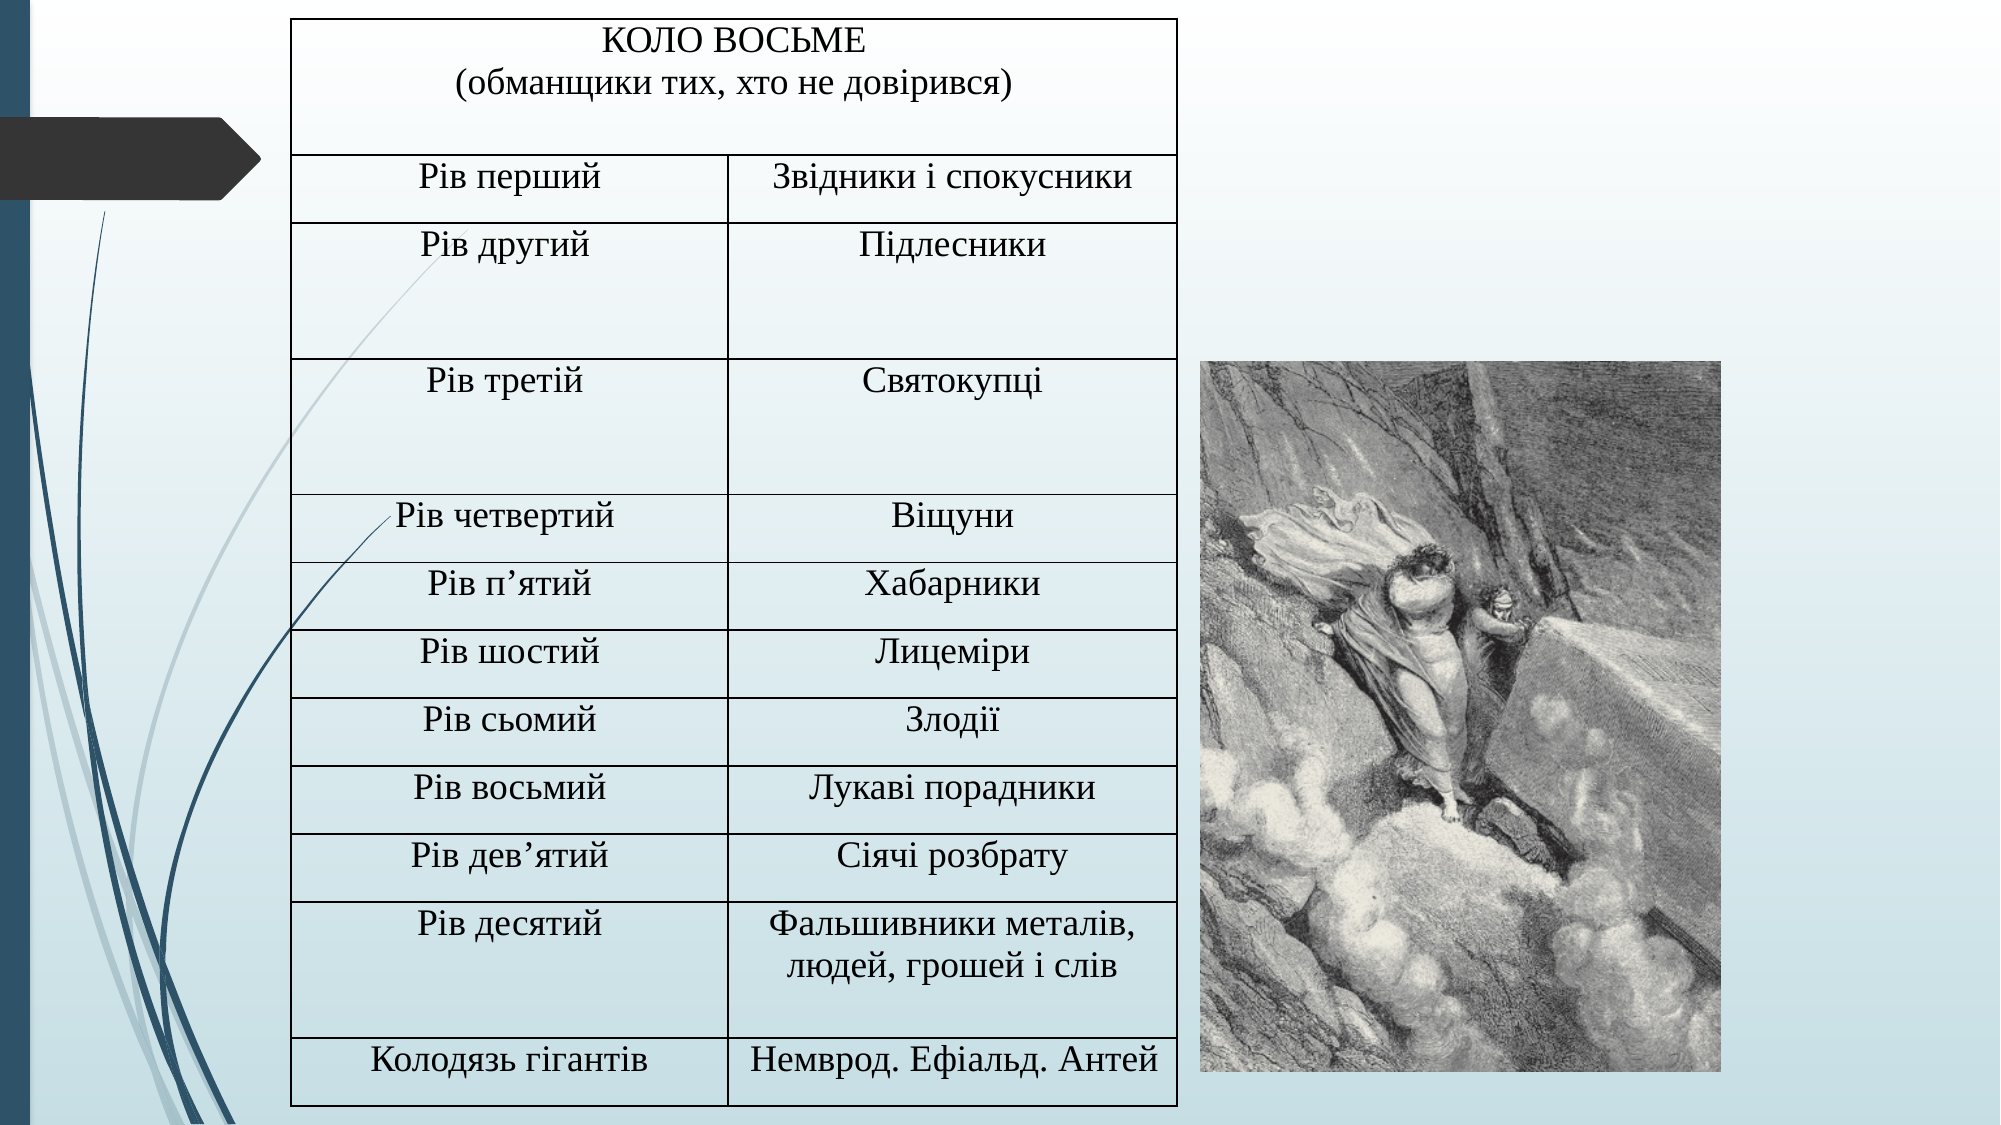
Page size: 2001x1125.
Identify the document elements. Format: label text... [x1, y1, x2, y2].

table_cell Хабарники [729, 563, 1176, 629]
table_cell Підлесники [729, 224, 1176, 358]
table_cell Лукаві порадники [729, 767, 1176, 833]
table_cell Святокупці [729, 360, 1176, 494]
table_cell Рів десятий [292, 903, 727, 1037]
table_header КОЛО ВОСЬМЕ (обманщики тих, хто не довірився) [292, 20, 1176, 154]
table_cell Немврод. Ефіальд. Антей [729, 1039, 1176, 1105]
table_cell Рів четвертий [292, 495, 727, 562]
table_cell Лицеміри [729, 631, 1176, 697]
table_cell Рів третій [292, 360, 727, 494]
table_cell Віщуни [729, 495, 1176, 562]
table_cell Рів сьомий [292, 699, 727, 765]
table_cell Рів восьмий [292, 767, 727, 833]
table_cell Сіячі розбрату [729, 835, 1176, 901]
table_cell Рів другий [292, 224, 727, 358]
picture [1200, 361, 1722, 1072]
table_cell Фальшивники металів, людей, грошей і слів [729, 903, 1176, 1037]
table_cell Злодії [729, 699, 1176, 765]
table_cell Рів дев’ятий [292, 835, 727, 901]
table_cell Звідники і спокусники [729, 156, 1176, 222]
table_cell Колодязь гігантів [292, 1039, 727, 1105]
table_cell Рів перший [292, 156, 727, 222]
table_cell Рів п’ятий [292, 563, 727, 629]
table_cell Рів шостий [292, 631, 727, 697]
